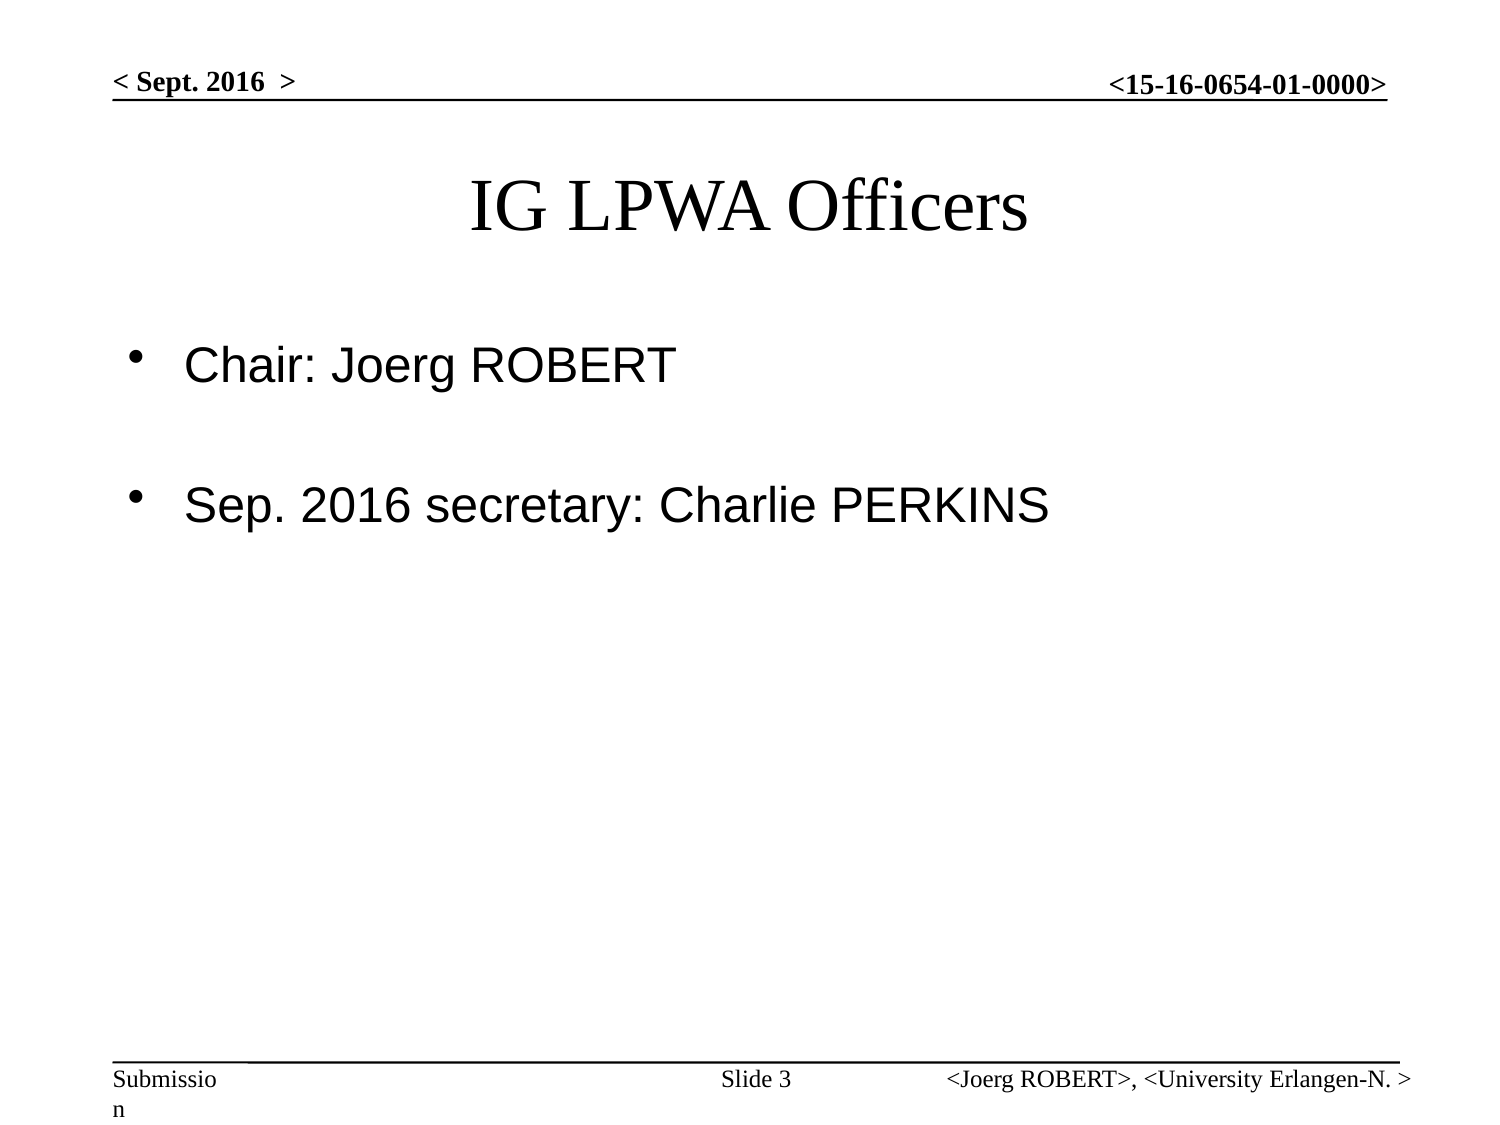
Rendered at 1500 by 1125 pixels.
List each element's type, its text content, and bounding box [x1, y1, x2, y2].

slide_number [112, 62, 375, 98]
slide_number Slide 3 [720, 1062, 792, 1093]
footer <Joerg ROBERT>, <University Erlangen-N. > [900, 1062, 1413, 1093]
title IG LPWA Officers [112, 112, 1388, 288]
list Chair: Joerg ROBERT Sep. 2016 secretary: Charlie PERKINS [112, 324, 1388, 1000]
